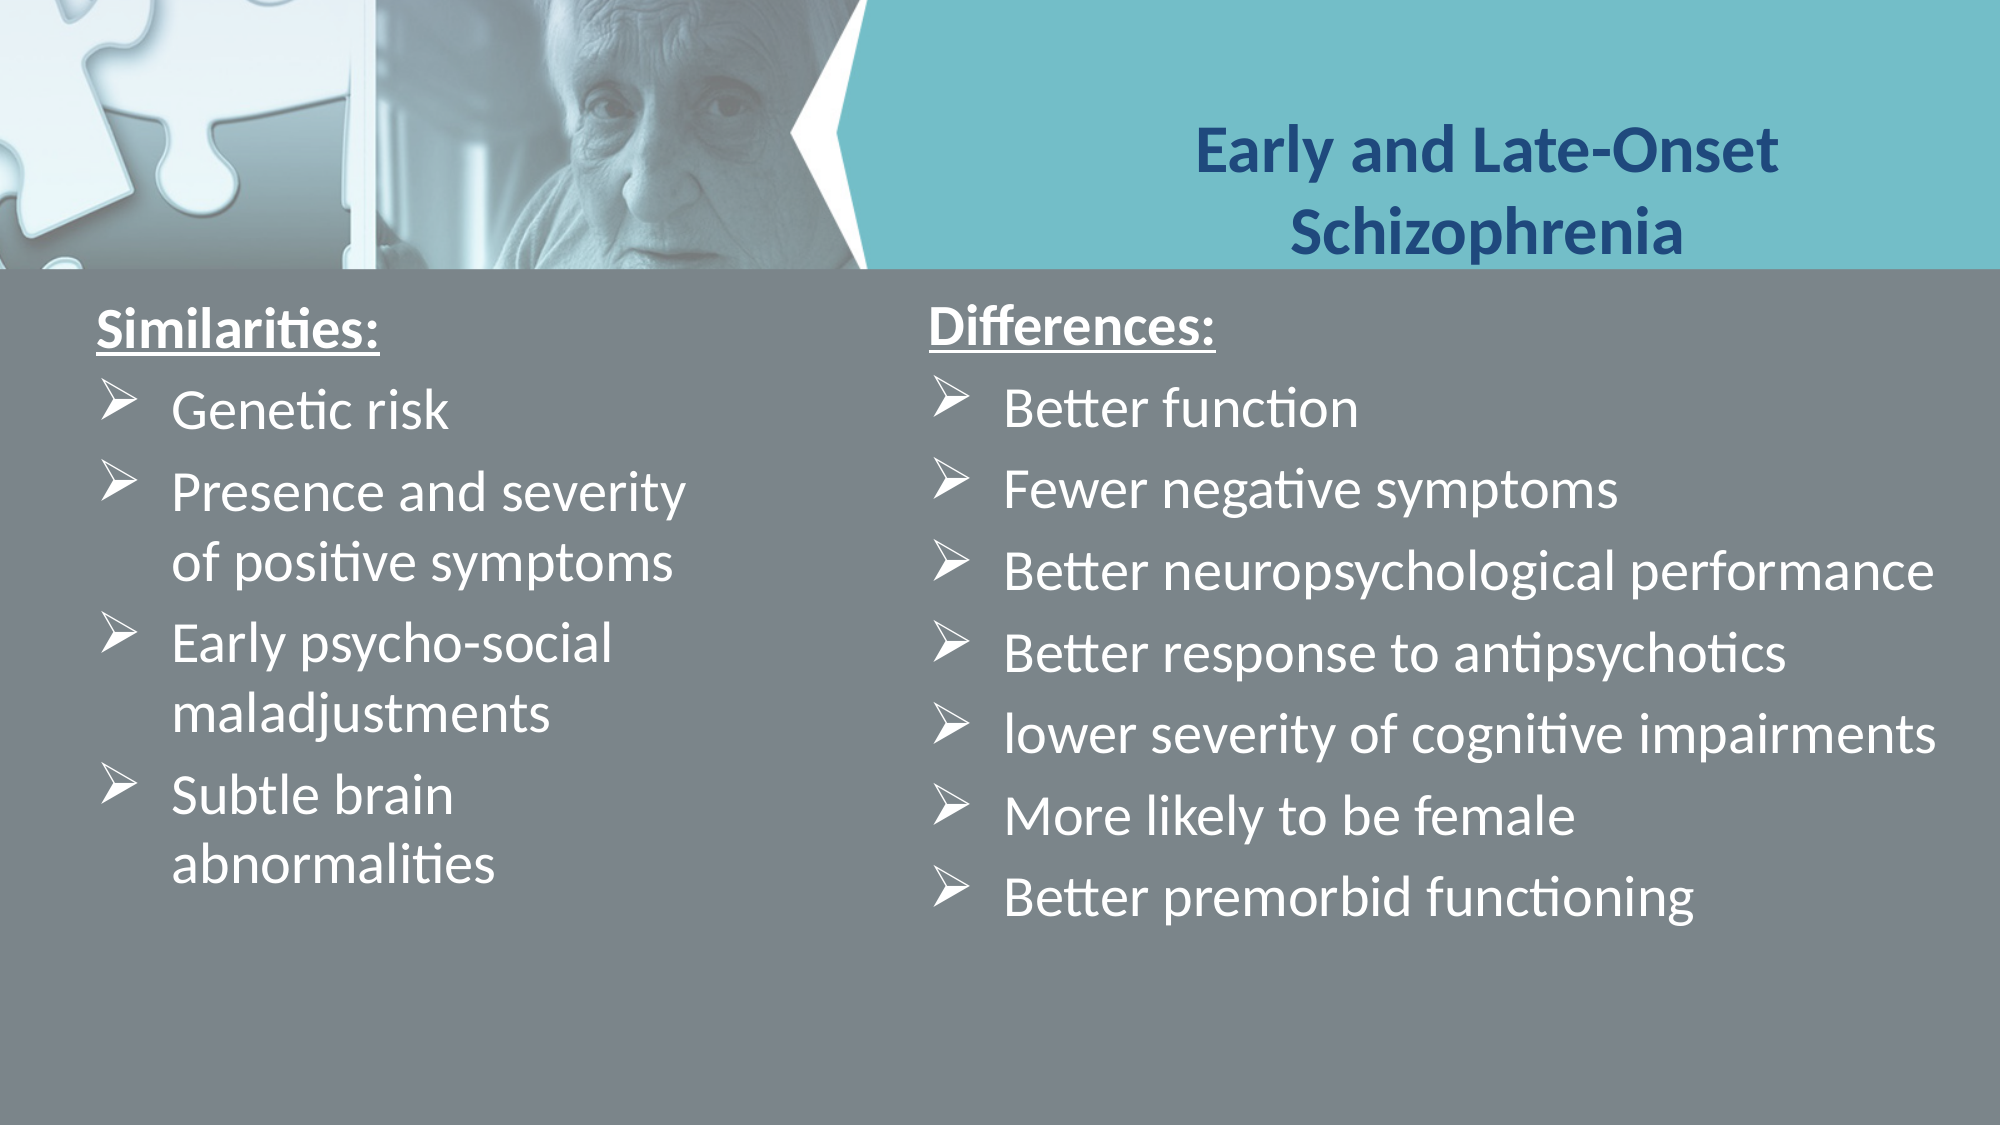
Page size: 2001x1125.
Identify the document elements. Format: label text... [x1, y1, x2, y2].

list Similarities: Genetic risk Presence and severity of positive symptoms Early psycho-social maladjustments Subtle brain abnormalities [81, 282, 740, 1053]
list Differences: Better function Fewer negative symptoms Better neuropsychological performance Better response to antipsychotics lower severity of cognitive impairments More likely to be female Better premorbid functioning [913, 280, 2000, 1125]
title Early and Late-Onset Schizophrenia [1158, 93, 1817, 280]
